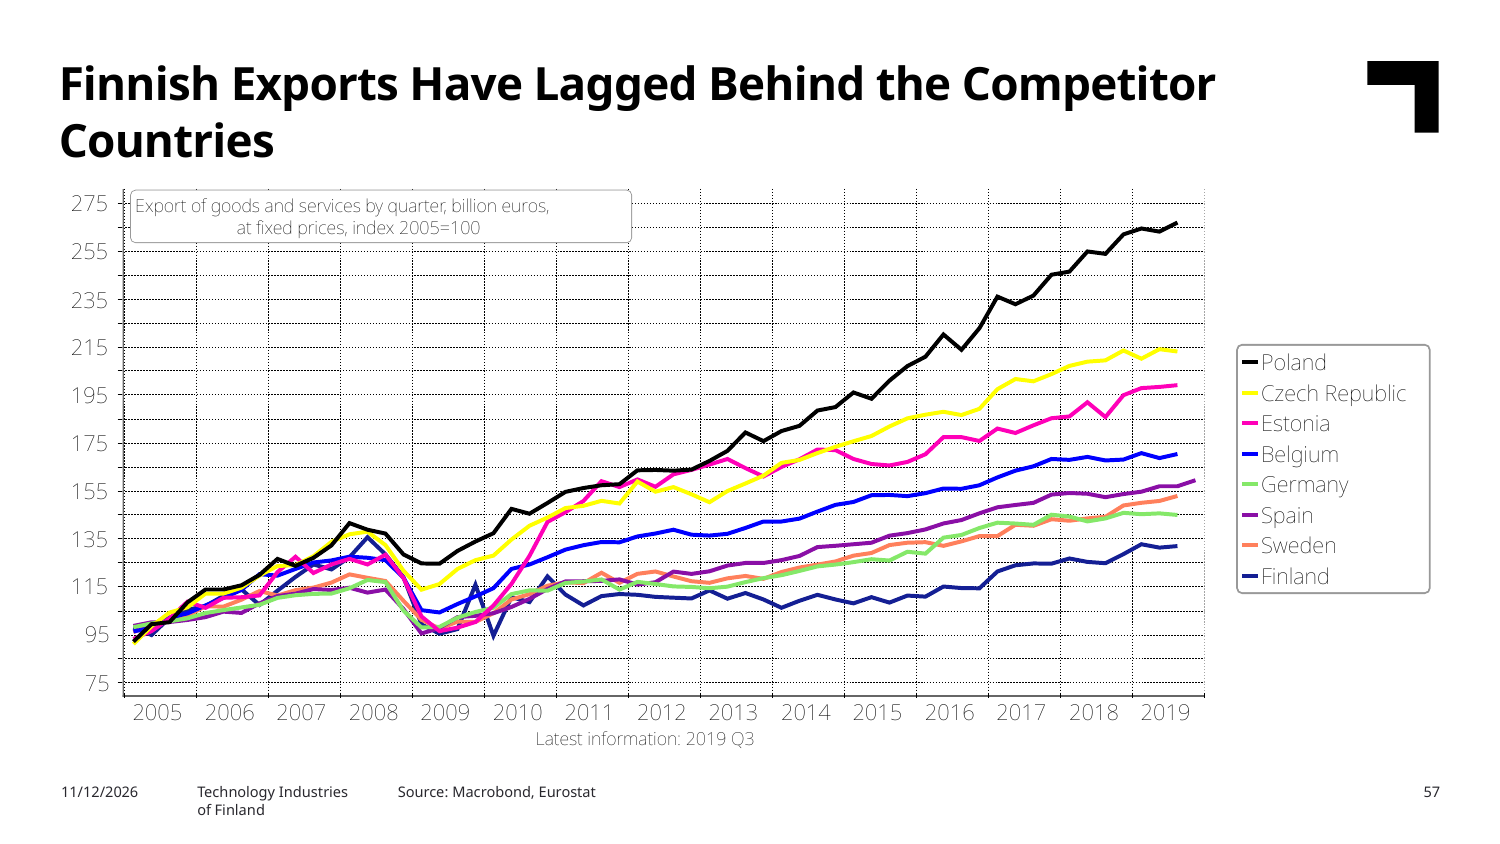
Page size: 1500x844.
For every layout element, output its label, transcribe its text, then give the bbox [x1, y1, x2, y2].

list Source: Macrobond, Eurostat [453, 775, 871, 803]
slide_number 57 [1313, 775, 1456, 803]
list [62, 180, 1439, 763]
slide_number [46, 775, 197, 803]
list Finnish Exports Have Lagged Behind the Competitor Countries [41, 46, 1353, 153]
footer Technology Industries of Finland [197, 775, 453, 803]
